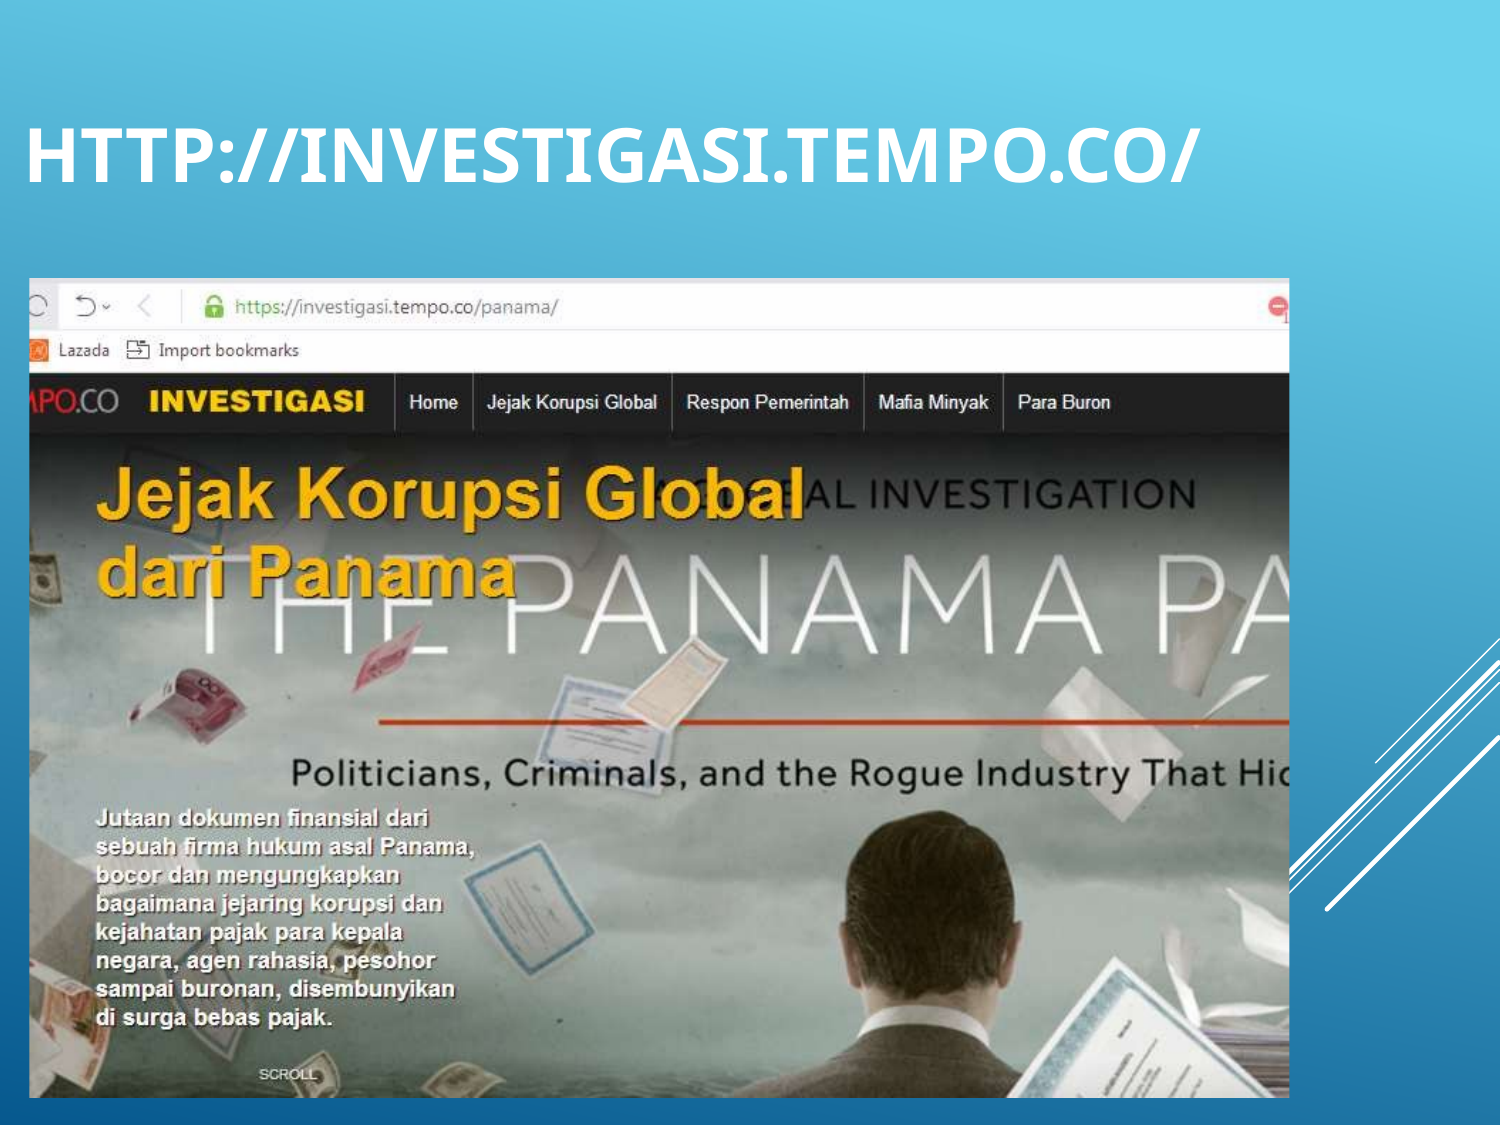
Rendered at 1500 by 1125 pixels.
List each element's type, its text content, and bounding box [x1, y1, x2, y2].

text_box [29, 278, 1290, 1098]
text_box HTTP://INVESTIGASI.TEMPO.CO/ [8, 99, 1218, 205]
